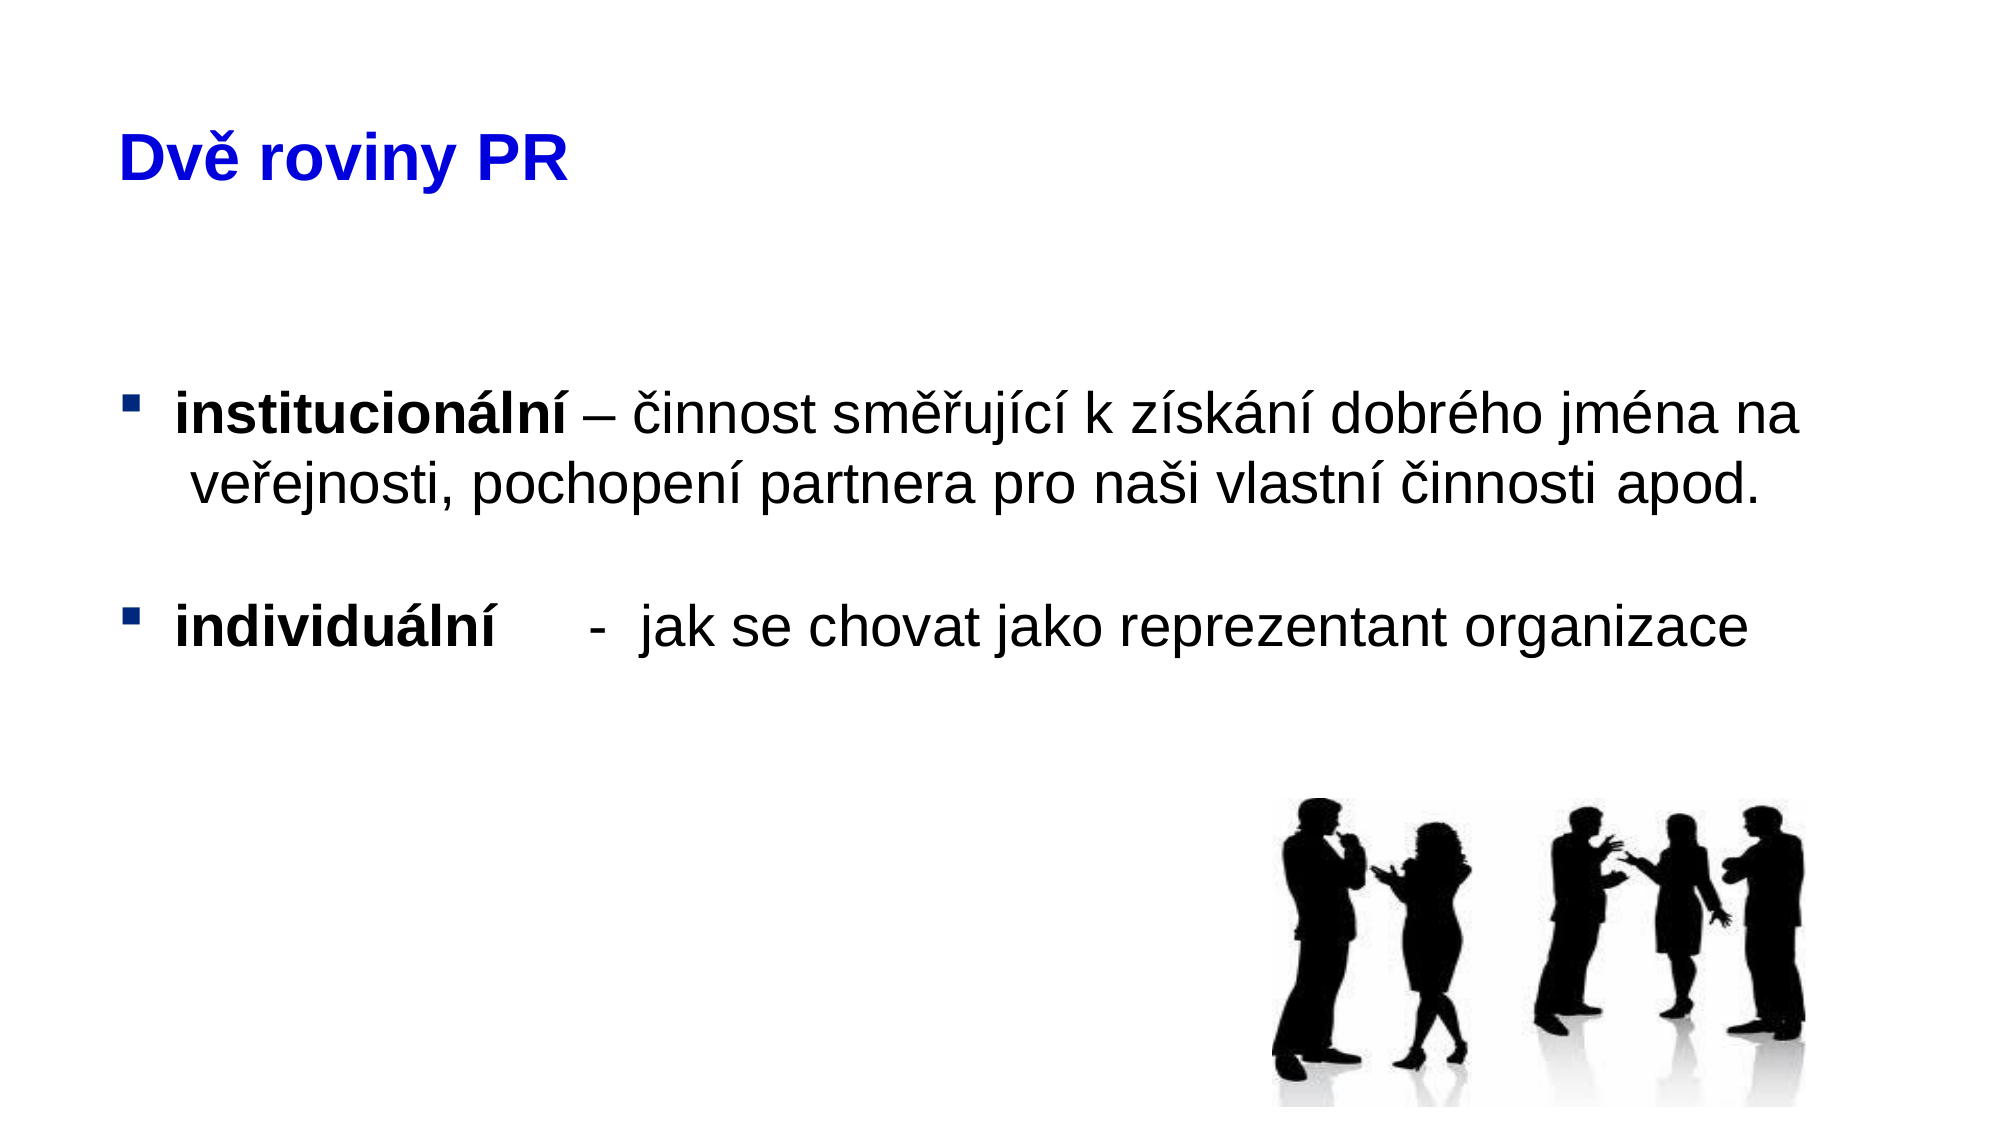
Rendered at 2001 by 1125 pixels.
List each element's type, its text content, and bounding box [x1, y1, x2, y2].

text_box [1272, 798, 1806, 1107]
title Dvě roviny PR [116, 111, 688, 302]
text_box institucionální – činnost směřující k získání dobrého jména na veřejnosti, pochopení partnera pro naši vlastní činnosti apod. individuální - jak se chovat jako reprezentant organizace [115, 373, 1809, 659]
